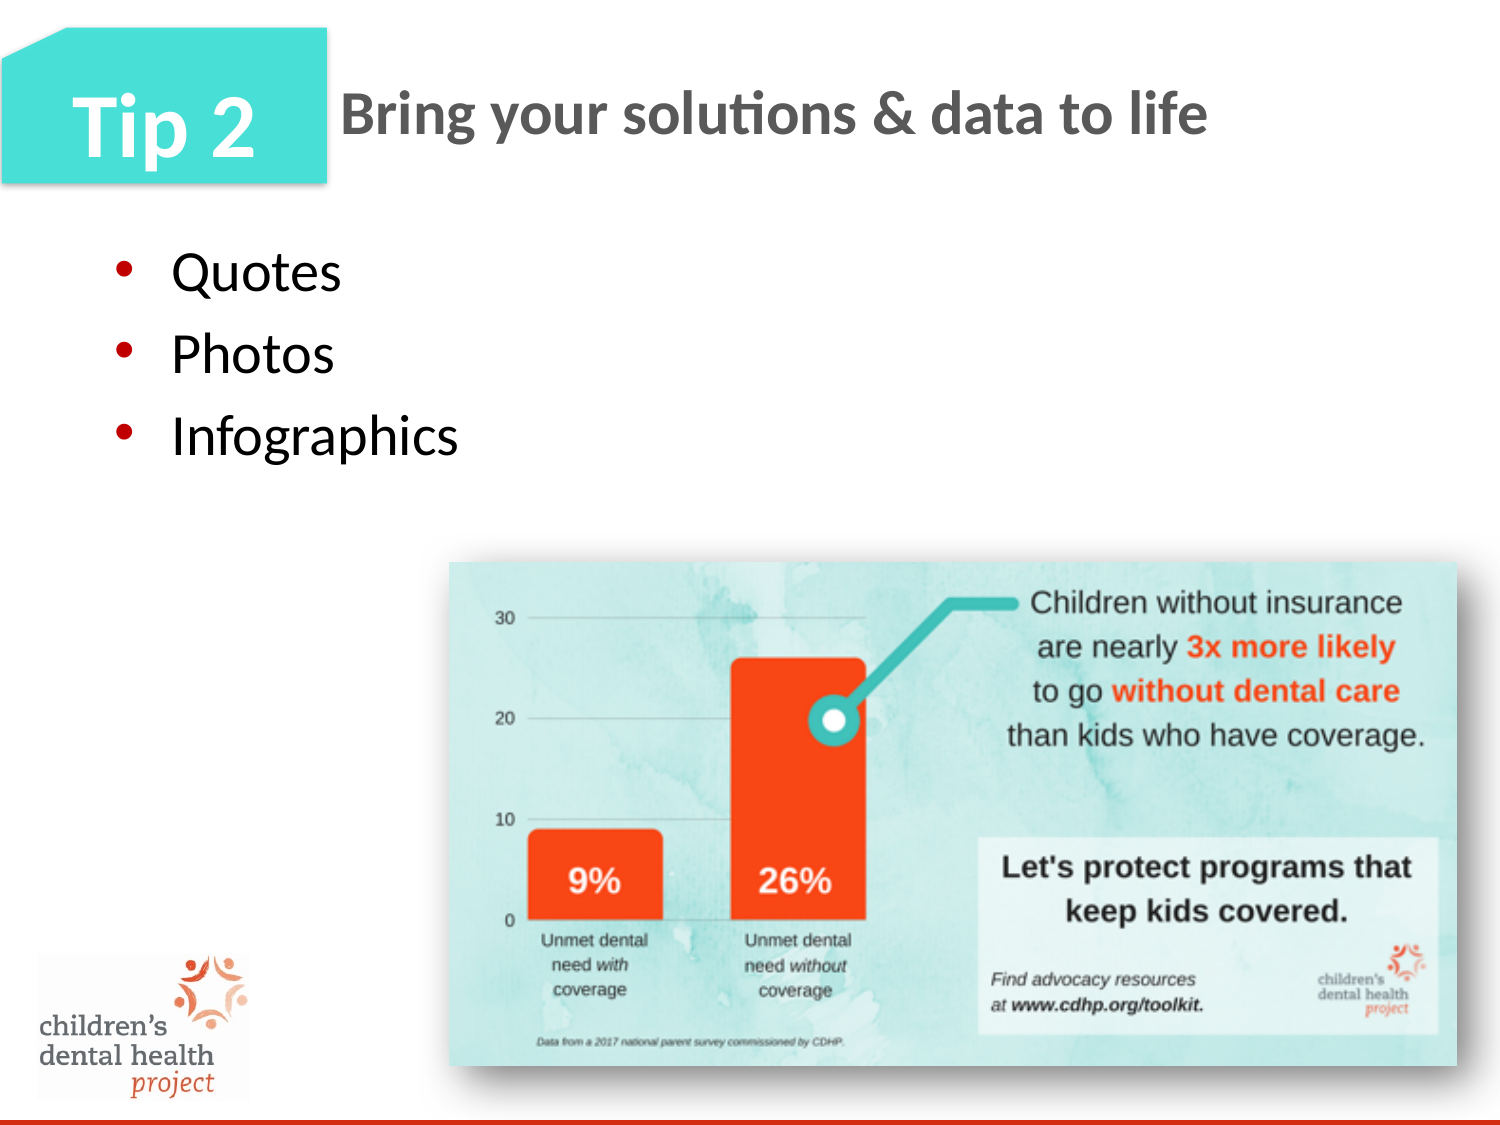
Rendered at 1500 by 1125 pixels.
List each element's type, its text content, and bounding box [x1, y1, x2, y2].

text_box Tip 2 [1, 26, 328, 185]
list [448, 562, 1457, 1066]
picture [37, 953, 251, 1101]
text_box Bring your solutions & data to life [333, 64, 1363, 155]
text_box Quotes Photos Infographics [99, 225, 888, 822]
